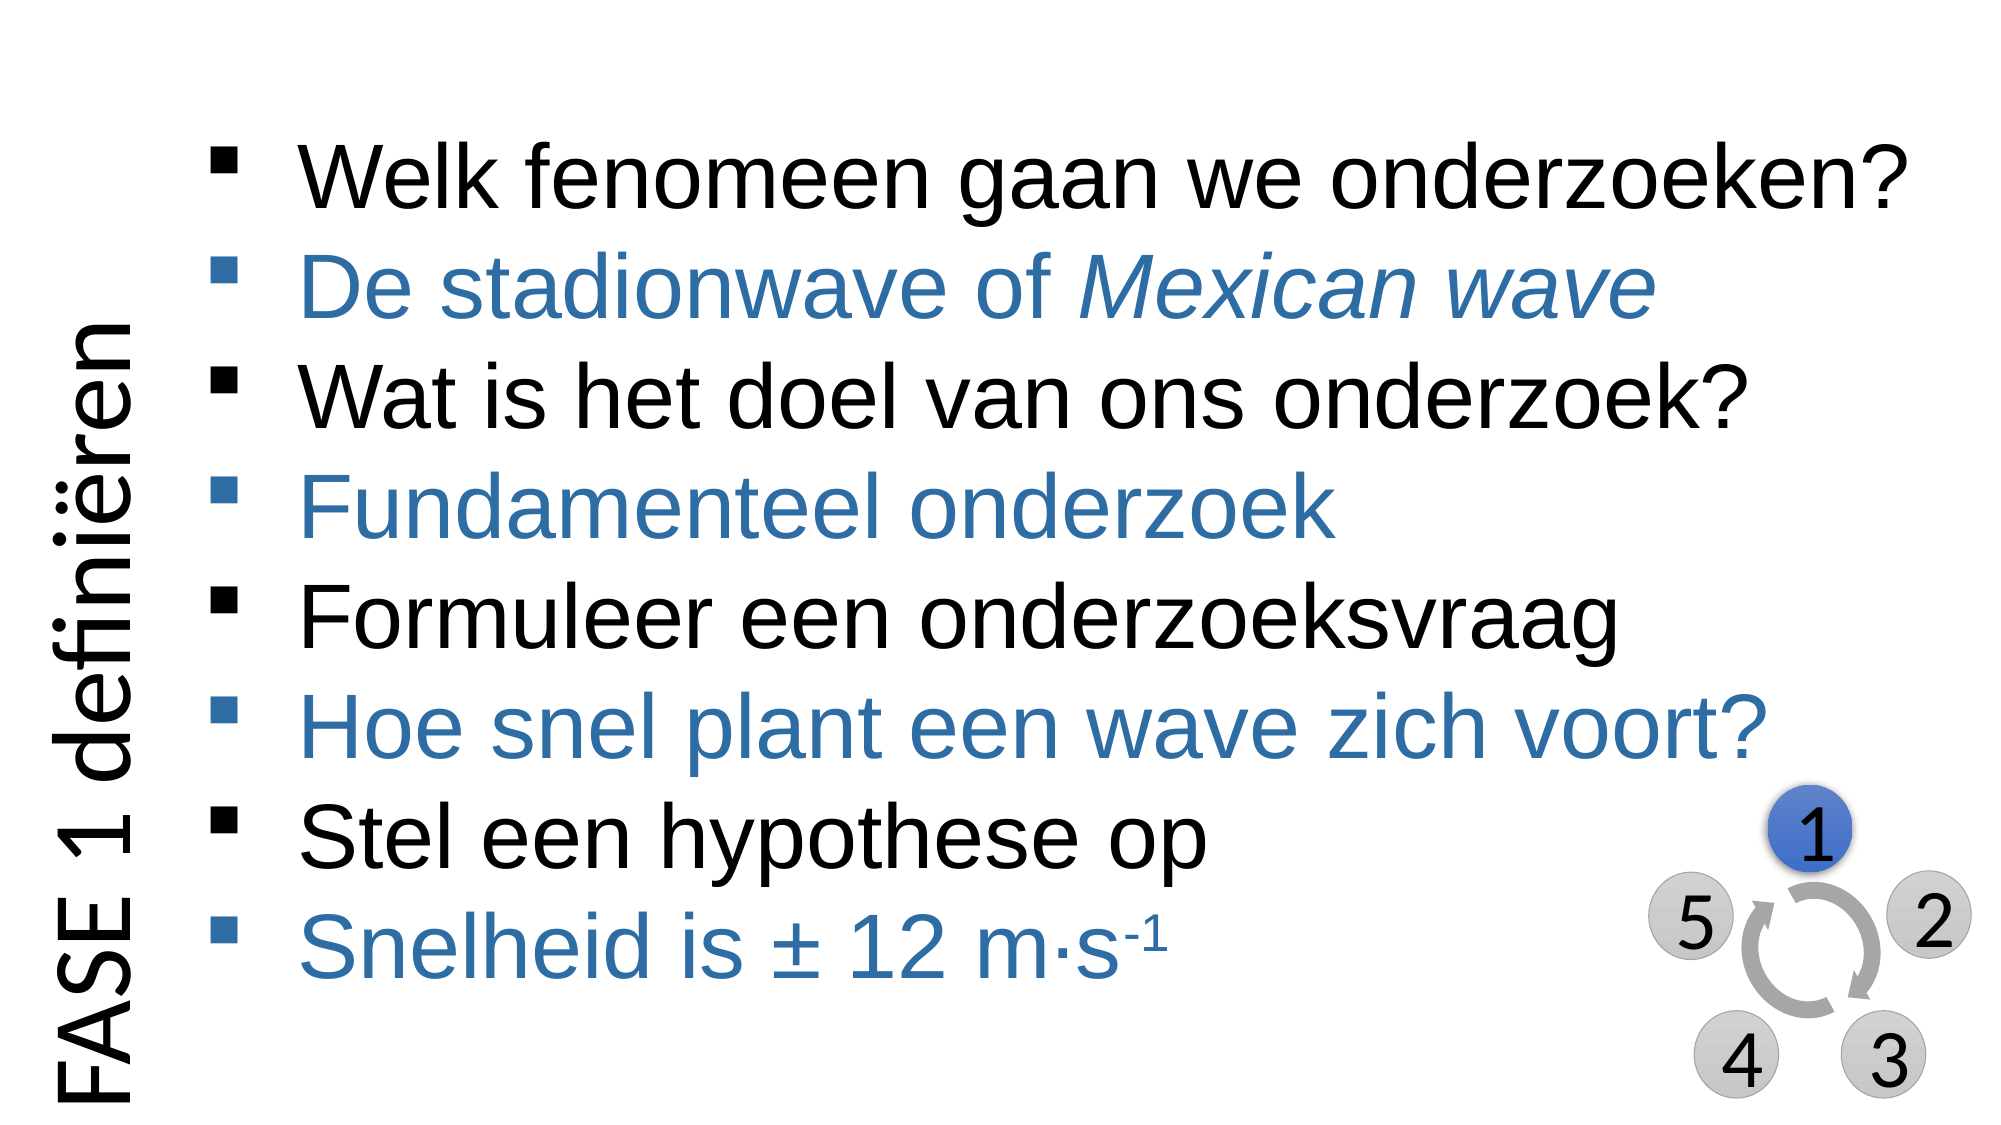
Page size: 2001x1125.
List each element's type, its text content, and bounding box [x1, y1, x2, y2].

text_box De stadionwave of Mexican wave Fundamenteel onderzoek Hoe snel plant een wave zich voort? Snelheid is ± 12 m∙s-1 [189, 1005, 2000, 1115]
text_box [1648, 784, 1972, 1099]
text_box Welk fenomeen gaan we onderzoeken? Wat is het doel van ons onderzoek? Formuleer een onderzoeksvraag Stel een hypothese op [189, 0, 2000, 1005]
text_box FASE 1 definiëren [0, 0, 189, 1125]
